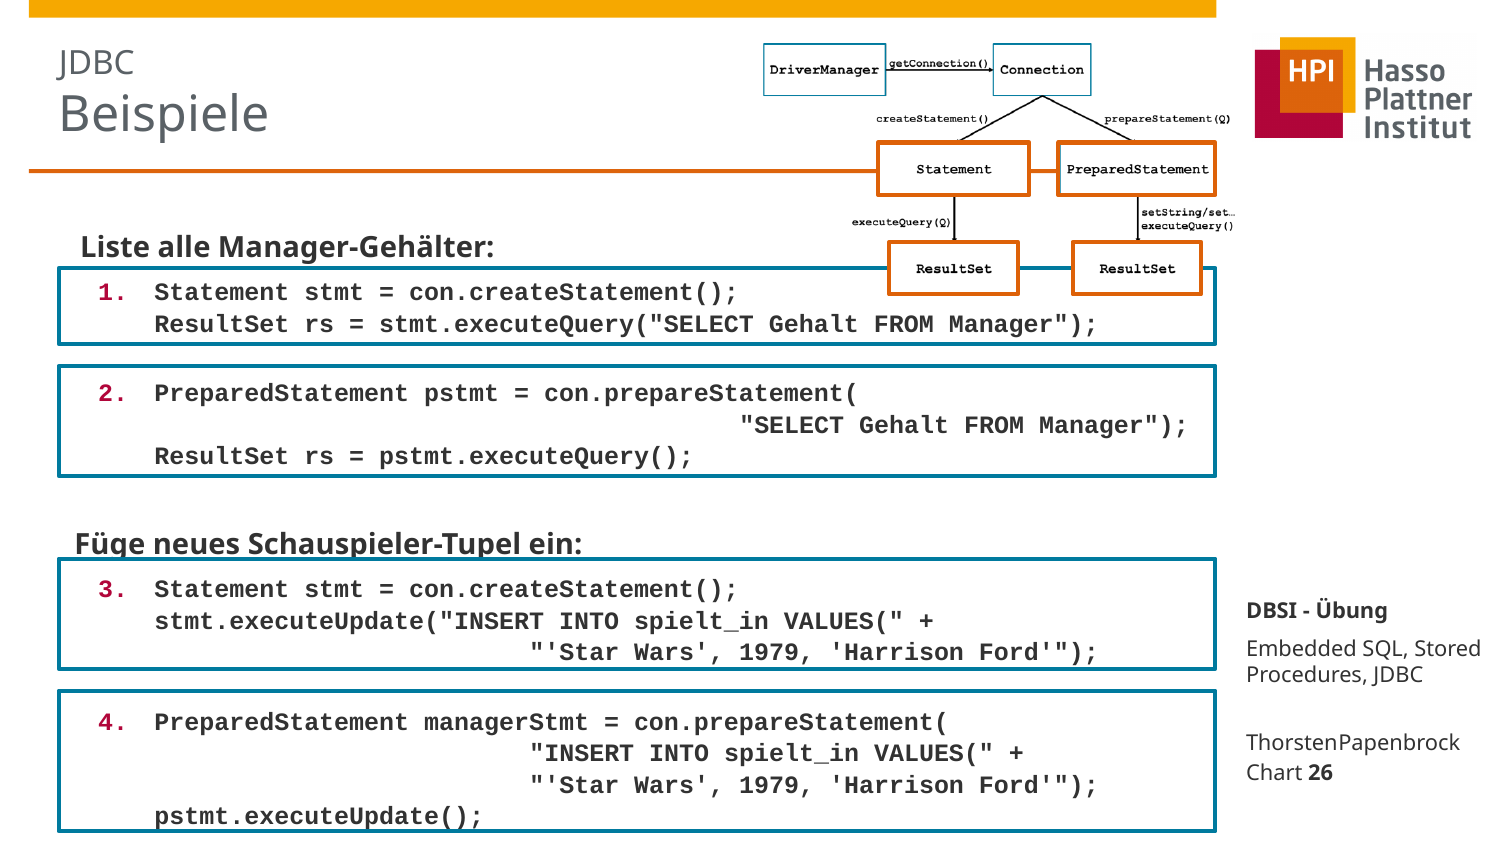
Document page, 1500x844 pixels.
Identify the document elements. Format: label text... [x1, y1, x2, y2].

text_box [58, 690, 1216, 832]
text_box [58, 268, 1216, 345]
title JDBC Beispiele [58, 17, 1217, 170]
picture [761, 43, 1243, 295]
text_box Liste alle Manager-Gehälter: Statement stmt = con.createStatement(); ResultSet rs = stmt.executeQuery("SELECT Gehalt FROM Manager"); PreparedStatement pstmt = con.prepareStatement( "SELECT Gehalt FROM Manager"); ResultSet rs = pstmt.executeQuery(); Füge neues Schauspieler-Tupel ein: Statement stmt = con.createStatement(); stmt.executeUpdate("INSERT INTO spielt_in VALUES(" + "'Star Wars', 1979, 'Harrison Ford'"); PreparedStatement managerStmt = con.prepareStatement( "INSERT INTO spielt_in VALUES(" + "'Star Wars', 1979, 'Harrison Ford'"); pstmt.executeUpdate(); [60, 226, 1483, 844]
text_box [58, 365, 1216, 477]
text_box [58, 558, 1216, 669]
picture [1252, 33, 1477, 142]
